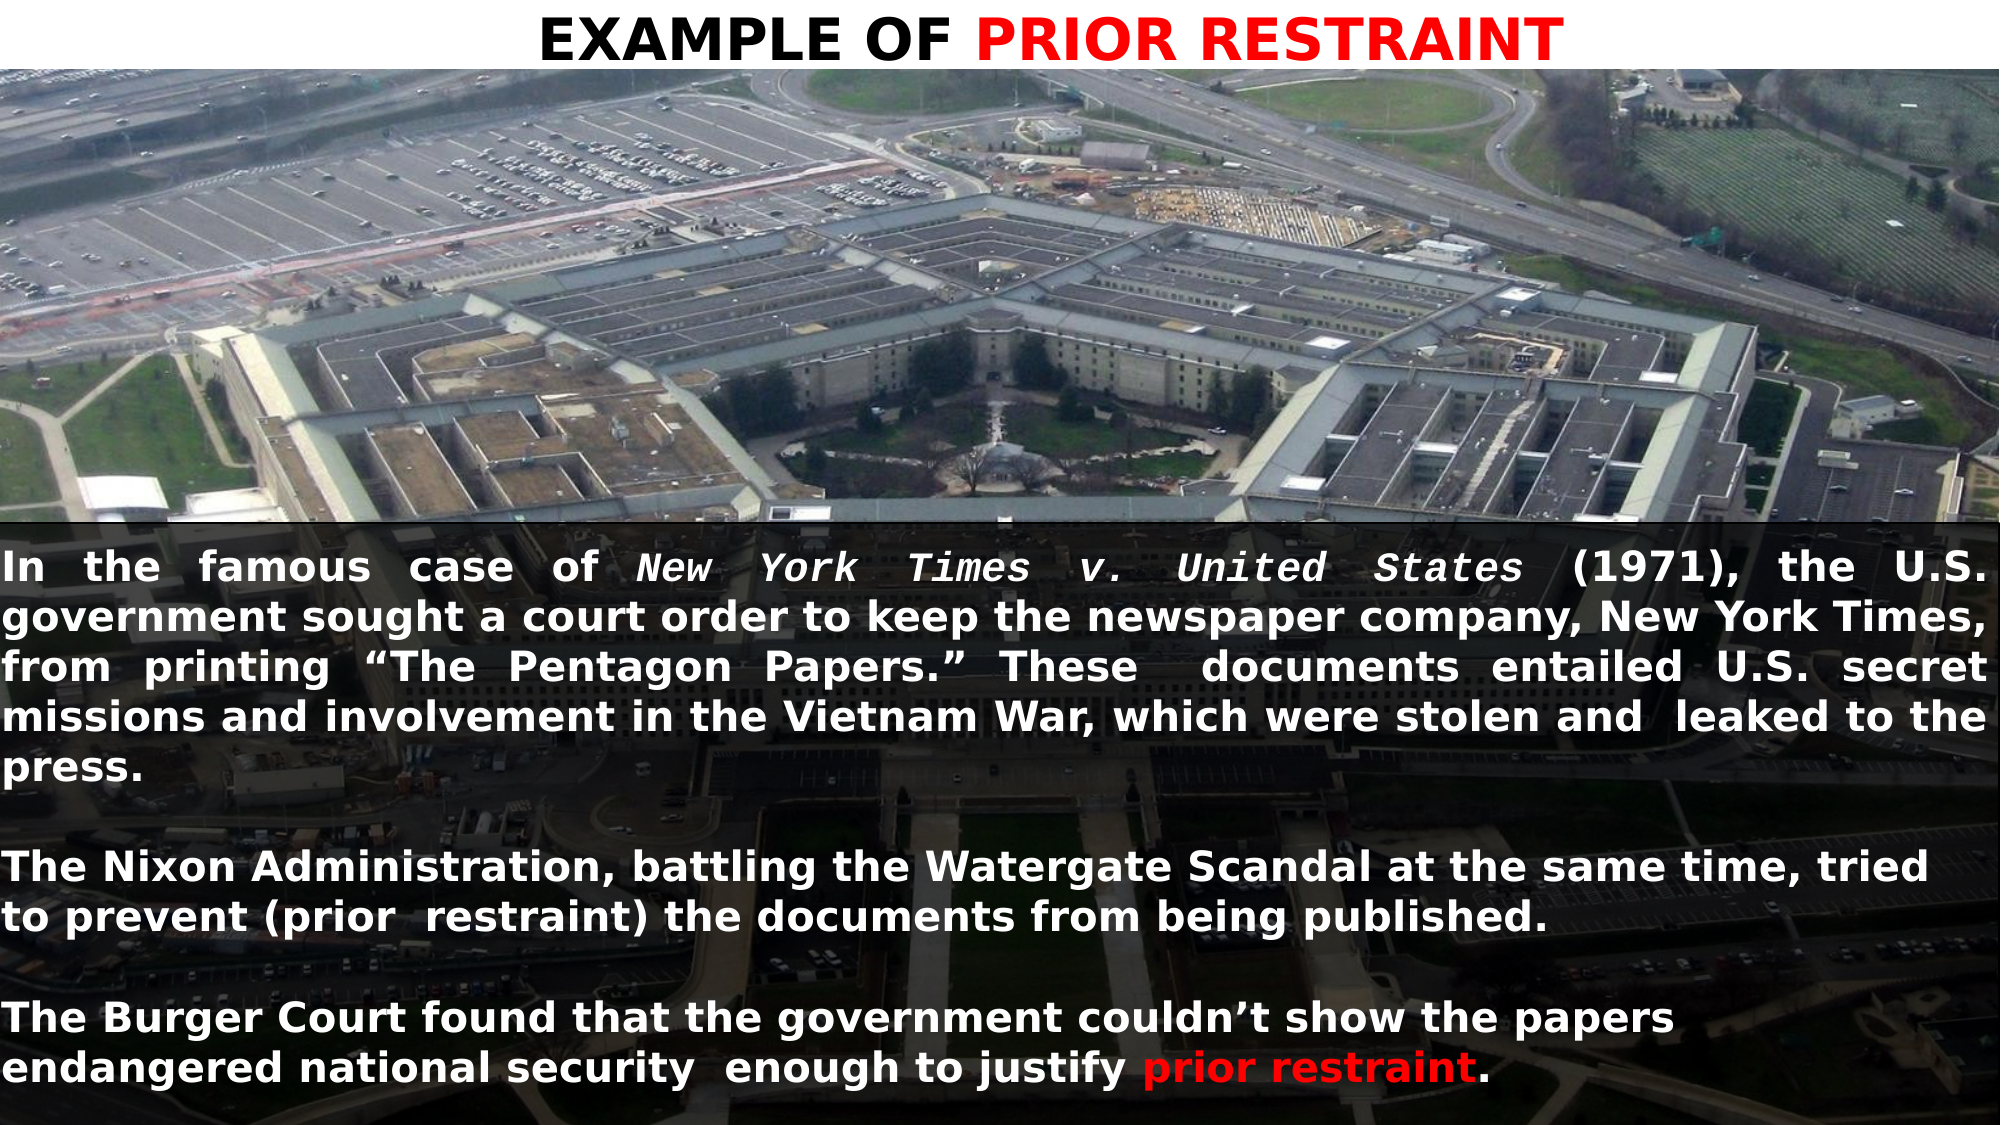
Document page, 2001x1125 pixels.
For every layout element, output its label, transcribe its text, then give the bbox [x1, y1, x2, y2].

title EXAMPLE OF PRIOR RESTRAINT [287, 0, 1813, 67]
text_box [0, 69, 2000, 1125]
